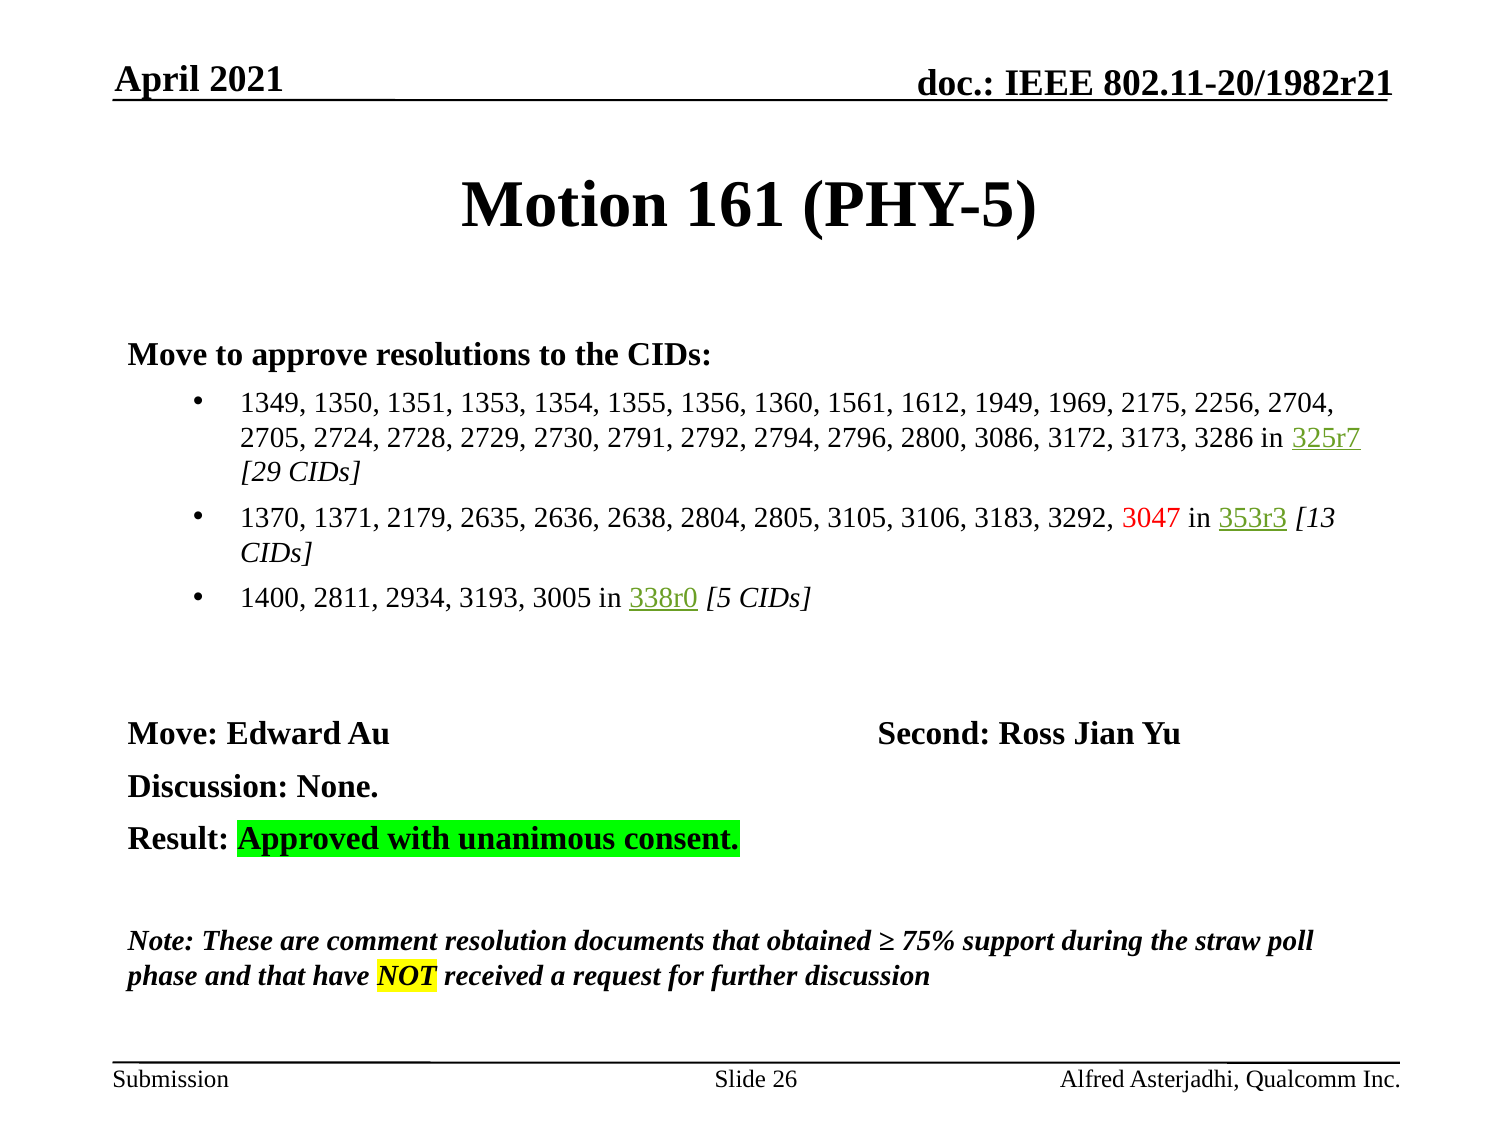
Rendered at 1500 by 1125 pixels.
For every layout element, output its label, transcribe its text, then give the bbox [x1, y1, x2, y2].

list Move to approve resolutions to the CIDs: 1349, 1350, 1351, 1353, 1354, 1355, 1356, 1360, 1561, 1612, 1949, 1969, 2175, 2256, 2704, 2705, 2724, 2728, 2729, 2730, 2791, 2792, 2794, 2796, 2800, 3086, 3172, 3173, 3286 in 325r7 [29 CIDs] 1370, 1371, 2179, 2635, 2636, 2638, 2804, 2805, 3105, 3106, 3183, 3292, 3047 in 353r3 [13 CIDs] 1400, 2811, 2934, 3193, 3005 in 338r0 [5 CIDs] Move: Edward Au Second: Ross Jian Yu Discussion: None. Result: Approved with unanimous consent. Note: These are comment resolution documents that obtained ≥ 75% support during the straw poll phase and that have NOT received a request for further discussion [112, 324, 1388, 1063]
title Motion 161 (PHY-5) [112, 112, 1388, 288]
footer Alfred Asterjadhi, Qualcomm Inc. [878, 1061, 1402, 1093]
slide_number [114, 54, 423, 100]
slide_number Slide 26 [712, 1061, 800, 1123]
